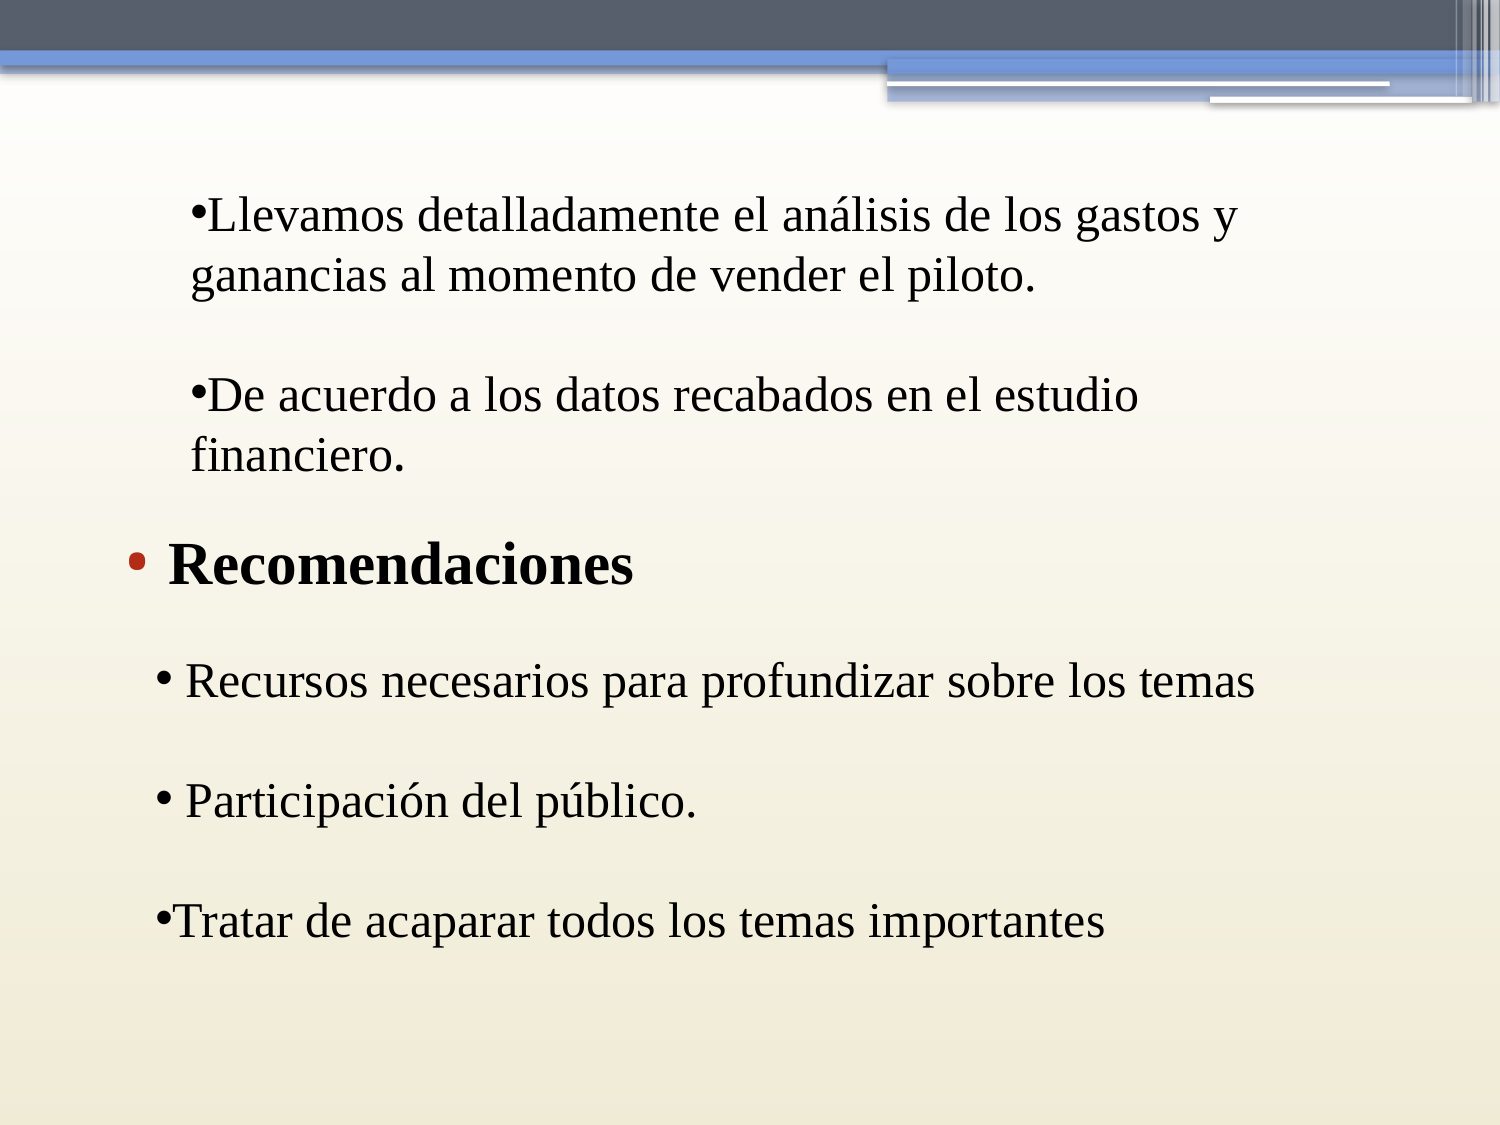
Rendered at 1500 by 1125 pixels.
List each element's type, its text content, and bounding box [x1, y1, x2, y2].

text_box Recursos necesarios para profundizar sobre los temas Participación del público. Tratar de acaparar todos los temas importantes [140, 594, 1407, 1120]
text_box Llevamos detalladamente el análisis de los gastos y ganancias al momento de vender el piloto. De acuerdo a los datos recabados en el estudio financiero. [175, 128, 1372, 594]
list Recomendaciones [93, 515, 786, 605]
